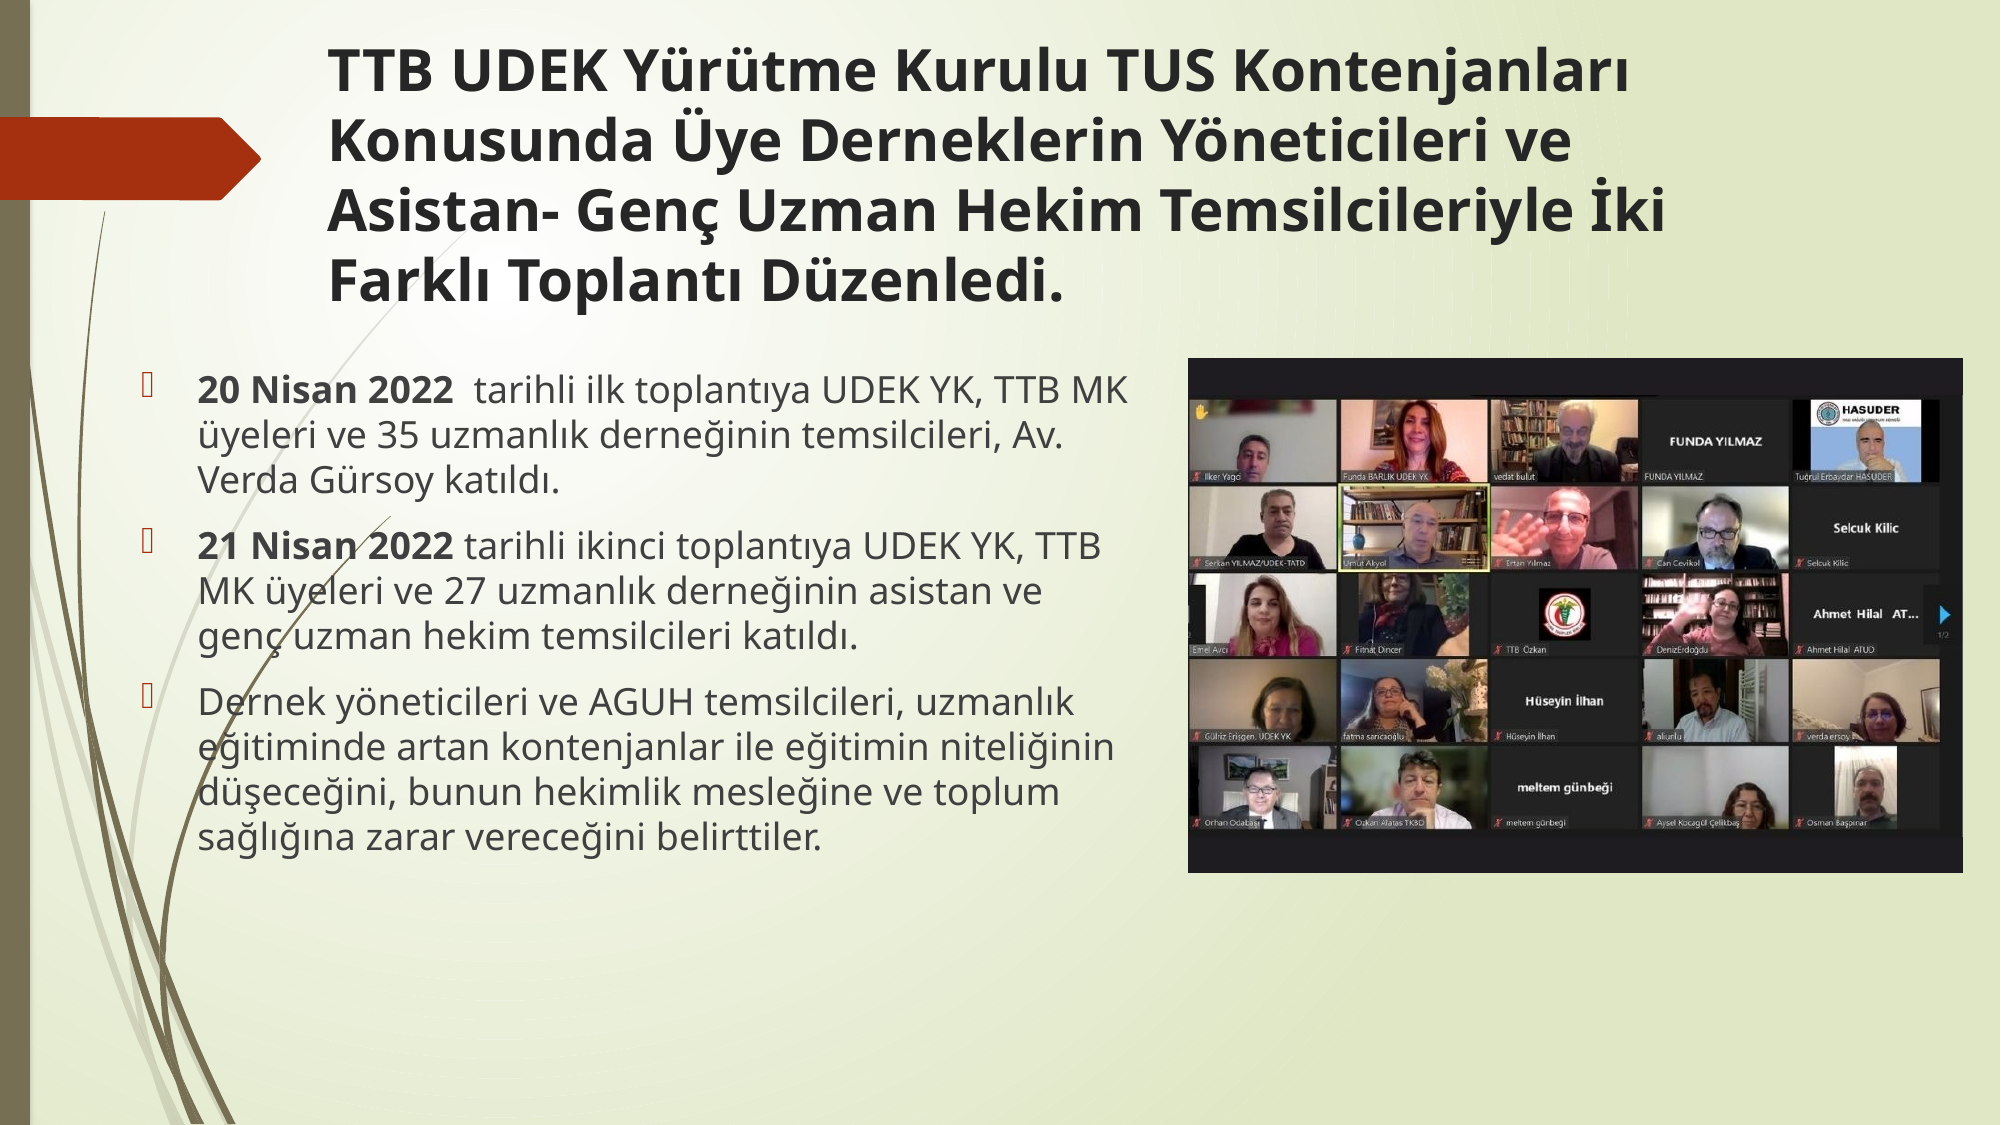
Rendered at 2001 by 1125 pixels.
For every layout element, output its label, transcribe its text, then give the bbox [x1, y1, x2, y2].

picture [1188, 358, 1964, 874]
title TTB UDEK Yürütme Kurulu TUS Kontenjanları Konusunda Üye Derneklerin Yöneticileri ve Asistan- Genç Uzman Hekim Temsilcileriyle İki Farklı Toplantı Düzenledi. [312, 25, 1809, 359]
list 20 Nisan 2022 tarihli ilk toplantıya UDEK YK, TTB MK üyeleri ve 35 uzmanlık derneğinin temsilcileri, Av. Verda Gürsoy katıldı. 21 Nisan 2022 tarihli ikinci toplantıya UDEK YK, TTB MK üyeleri ve 27 uzmanlık derneğinin asistan ve genç uzman hekim temsilcileri katıldı. Dernek yöneticileri ve AGUH temsilcileri, uzmanlık eğitiminde artan kontenjanlar ile eğitimin niteliğinin düşeceğini, bunun hekimlik mesleğine ve toplum sağlığına zarar vereceğini belirttiler. [126, 358, 1149, 1066]
